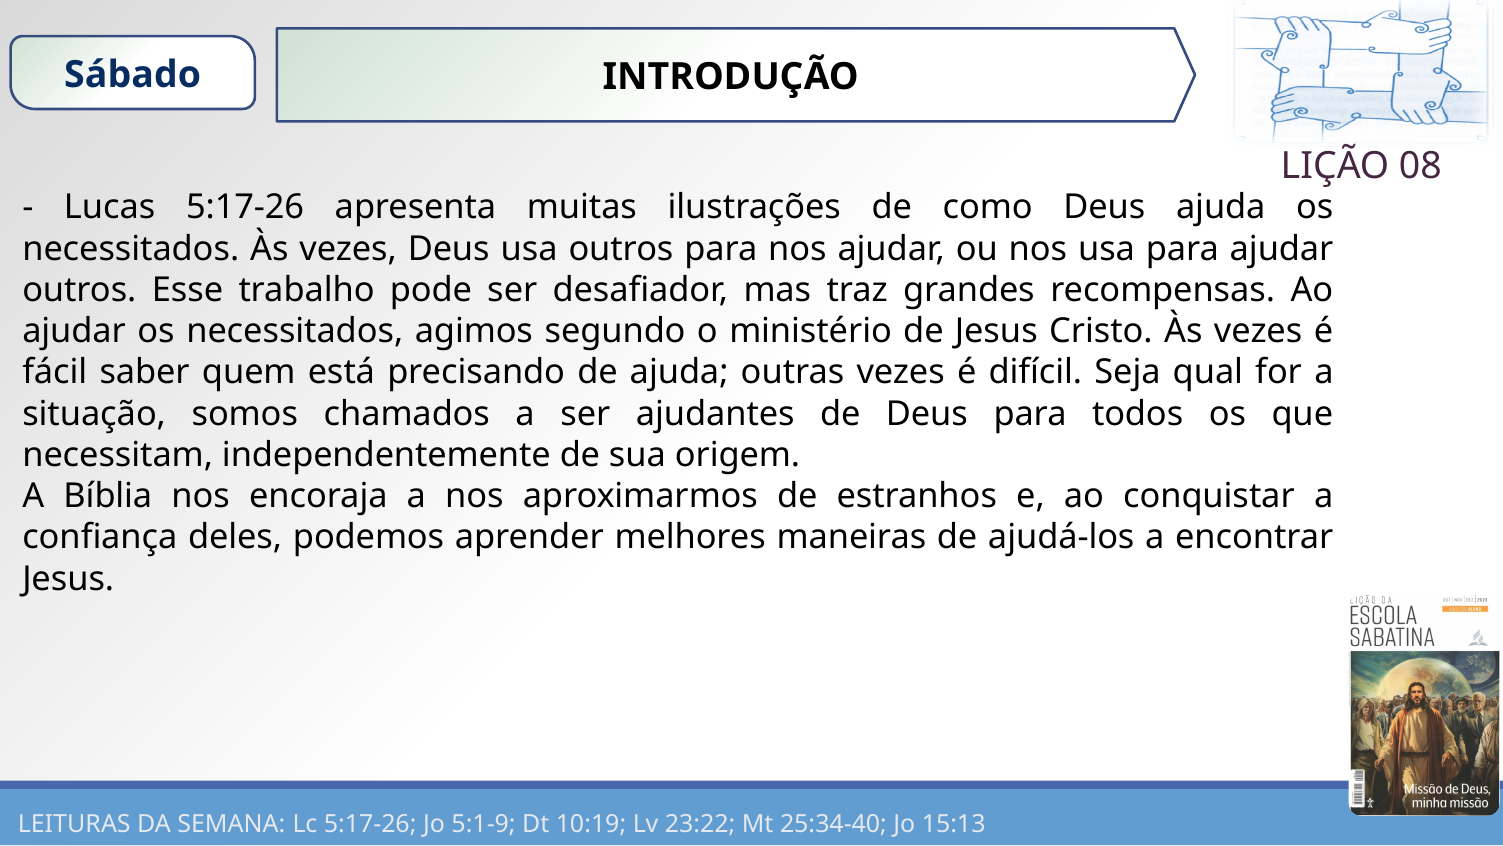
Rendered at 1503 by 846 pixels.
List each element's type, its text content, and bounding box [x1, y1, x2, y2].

picture [1348, 592, 1501, 817]
text_box LIÇÃO 08 [1265, 159, 1458, 194]
picture [1225, 0, 1501, 150]
text_box LEITURAS DA SEMANA: Lc 5:17-26; Jo 5:1-9; Dt 10:19; Lv 23:22; Mt 25:34-40; Jo 15:13 [3, 799, 1421, 845]
text_box Sábado [9, 34, 257, 111]
text_box - Lucas 5:17-26 apresenta muitas ilustrações de como Deus ajuda os necessitados. Às vezes, Deus usa outros para nos ajudar, ou nos usa para ajudar outros. Esse trabalho pode ser desafiador, mas traz grandes recompensas. Ao ajudar os necessitados, agimos segundo o ministério de Jesus Cristo. Às vezes é fácil saber quem está precisando de ajuda; outras vezes é difícil. Seja qual for a situação, somos chamados a ser ajudantes de Deus para todos os que necessitam, independentemente de sua origem. A Bíblia nos encoraja a nos aproximarmos de estranhos e, ao conquistar a confiança deles, podemos aprender melhores maneiras de ajudá-los a encontrar Jesus. [7, 177, 1349, 605]
text_box INTRODUÇÃO [275, 27, 1197, 123]
